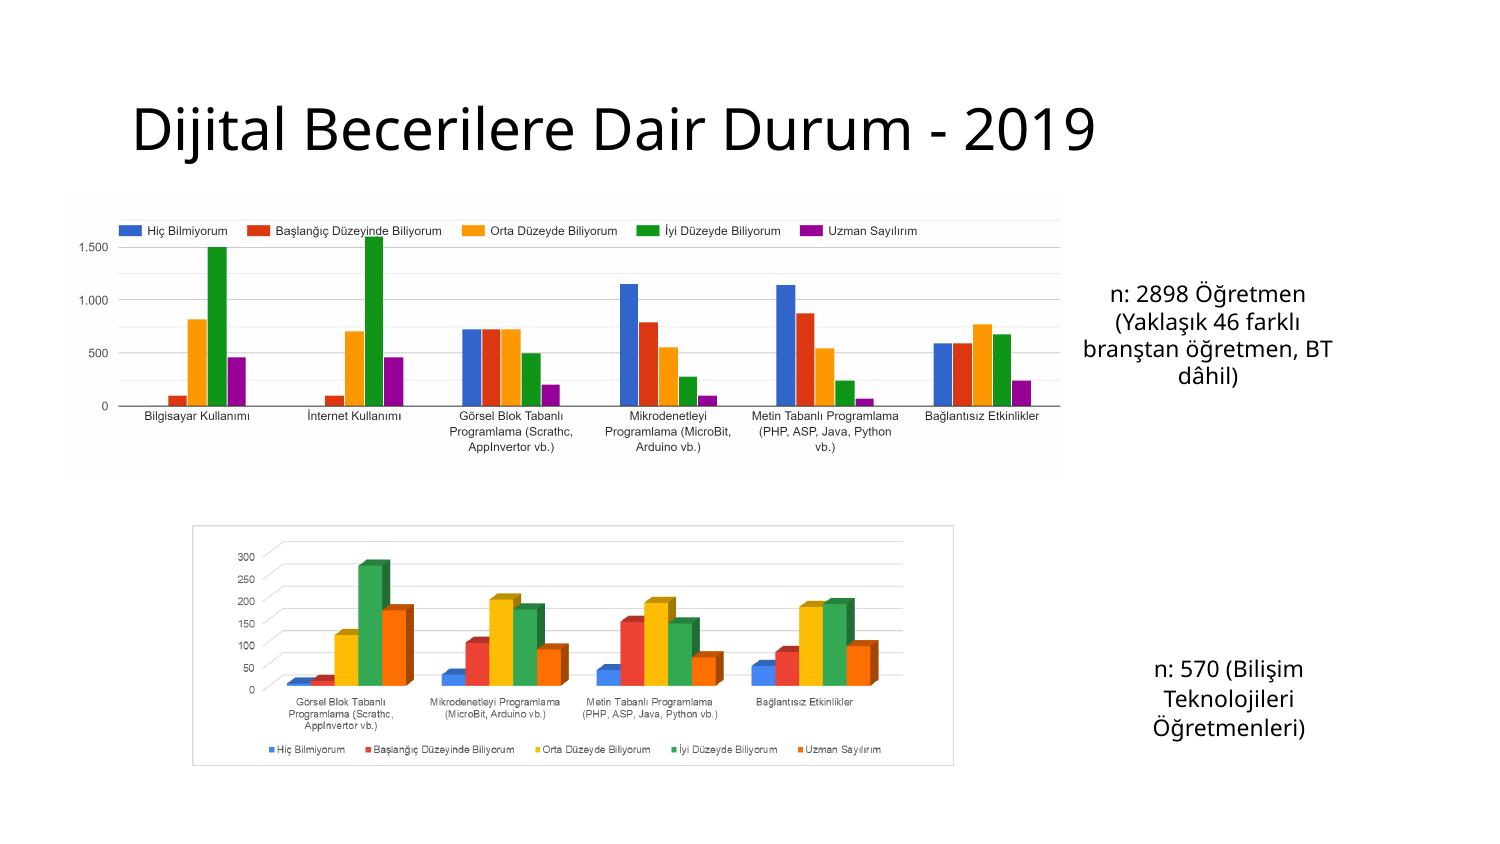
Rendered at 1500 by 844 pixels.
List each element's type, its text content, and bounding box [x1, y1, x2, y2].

picture [192, 525, 955, 767]
text_box n: 2898 Öğretmen (Yaklaşık 46 farklı branştan öğretmen, BT dâhil) [1066, 272, 1356, 397]
text_box n: 570 (Bilişim Teknolojileri Öğretmenleri) [1065, 645, 1356, 749]
picture [67, 191, 1061, 480]
title Dijital Becerilere Dair Durum - 2019 [116, 88, 1384, 167]
